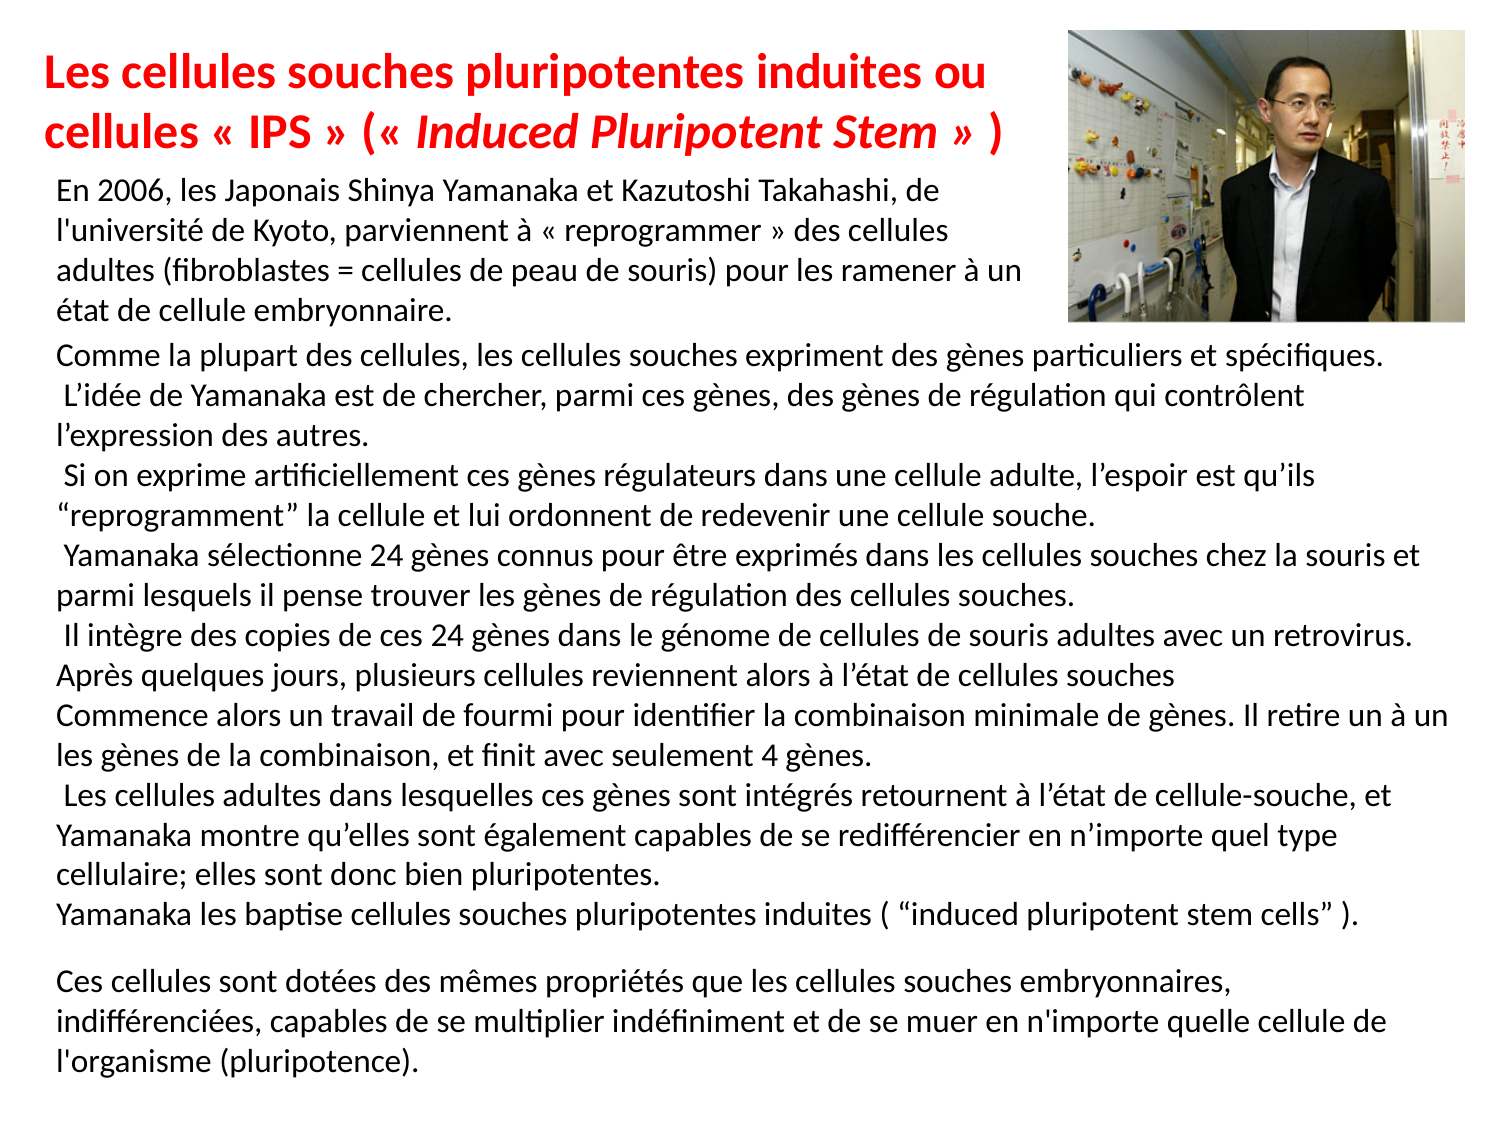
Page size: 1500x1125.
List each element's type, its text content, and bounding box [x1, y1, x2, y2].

text_box Les cellules souches pluripotentes induites ou cellules « IPS » (« Induced Pluripotent Stem » ) [29, 30, 1067, 226]
text_box En 2006, les Japonais Shinya Yamanaka et Kazutoshi Takahashi, de l'université de Kyoto, parviennent à « reprogrammer » des cellules adultes (fibroblastes = cellules de peau de souris) pour les ramener à un état de cellule embryonnaire. [41, 160, 1058, 336]
text_box Ces cellules sont dotées des mêmes propriétés que les cellules souches embryonnaires, indifférenciées, capables de se multiplier indéfiniment et de se muer en n'importe quelle cellule de l'organisme (pluripotence). [41, 952, 1459, 1087]
text_box Comme la plupart des cellules, les cellules souches expriment des gènes particuliers et spécifiques. L’idée de Yamanaka est de chercher, parmi ces gènes, des gènes de régulation qui contrôlent l’expression des autres. Si on exprime artificiellement ces gènes régulateurs dans une cellule adulte, l’espoir est qu’ils “reprogramment” la cellule et lui ordonnent de redevenir une cellule souche. Yamanaka sélectionne 24 gènes connus pour être exprimés dans les cellules souches chez la souris et parmi lesquels il pense trouver les gènes de régulation des cellules souches. Il intègre des copies de ces 24 gènes dans le génome de cellules de souris adultes avec un retrovirus. Après quelques jours, plusieurs cellules reviennent alors à l’état de cellules souches Commence alors un travail de fourmi pour identifier la combinaison minimale de gènes. Il retire un à un les gènes de la combinaison, et finit avec seulement 4 gènes. Les cellules adultes dans lesquelles ces gènes sont intégrés retournent à l’état de cellule-souche, et Yamanaka montre qu’elles sont également capables de se redifférencier en n’importe quel type cellulaire; elles sont donc bien pluripotentes. Yamanaka les baptise cellules souches pluripotentes induites ( “induced pluripotent stem cells” ). [41, 326, 1471, 1030]
picture [1068, 30, 1465, 324]
